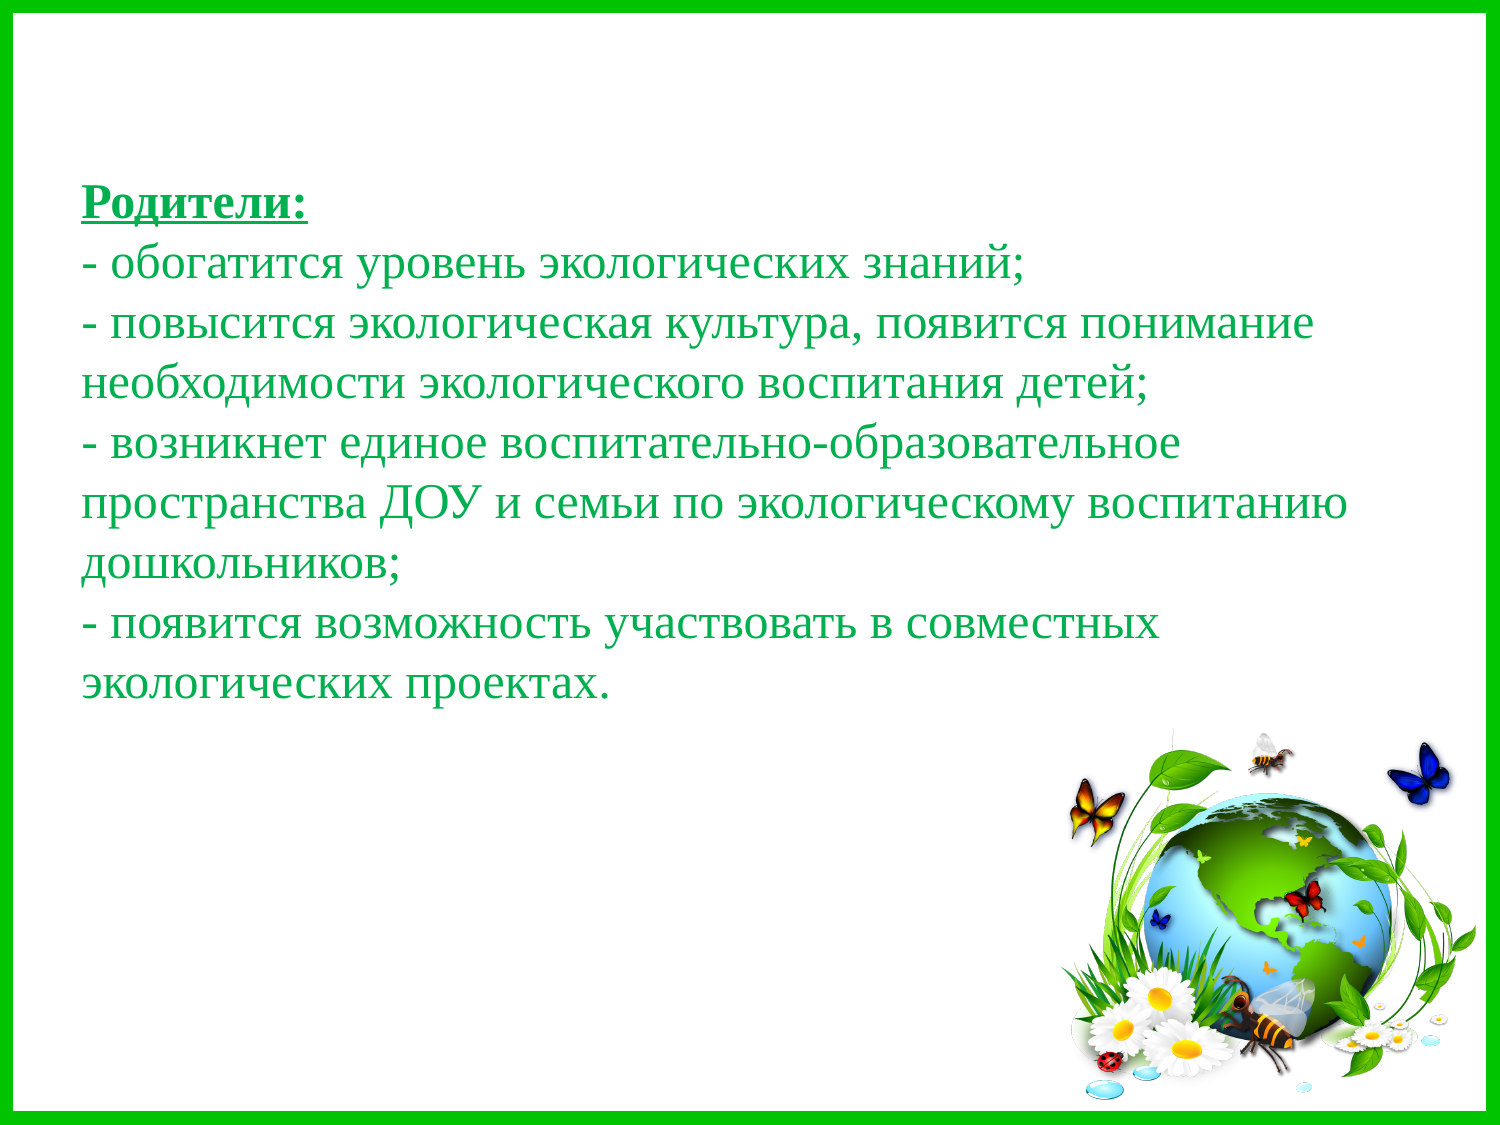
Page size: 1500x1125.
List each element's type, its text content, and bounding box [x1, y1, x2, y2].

title Родители: - обогатится уровень экологических знаний; - повысится экологическая культура, появится понимание необходимости экологического воспитания детей; - возникнет единое воспитательно-образовательное пространства ДОУ и семьи по экологическому воспитанию дошкольников; - появится возможность участвовать в совместных экологических проектах. [66, 66, 1486, 870]
text_box [0, 0, 1500, 1125]
picture [1056, 726, 1482, 1106]
